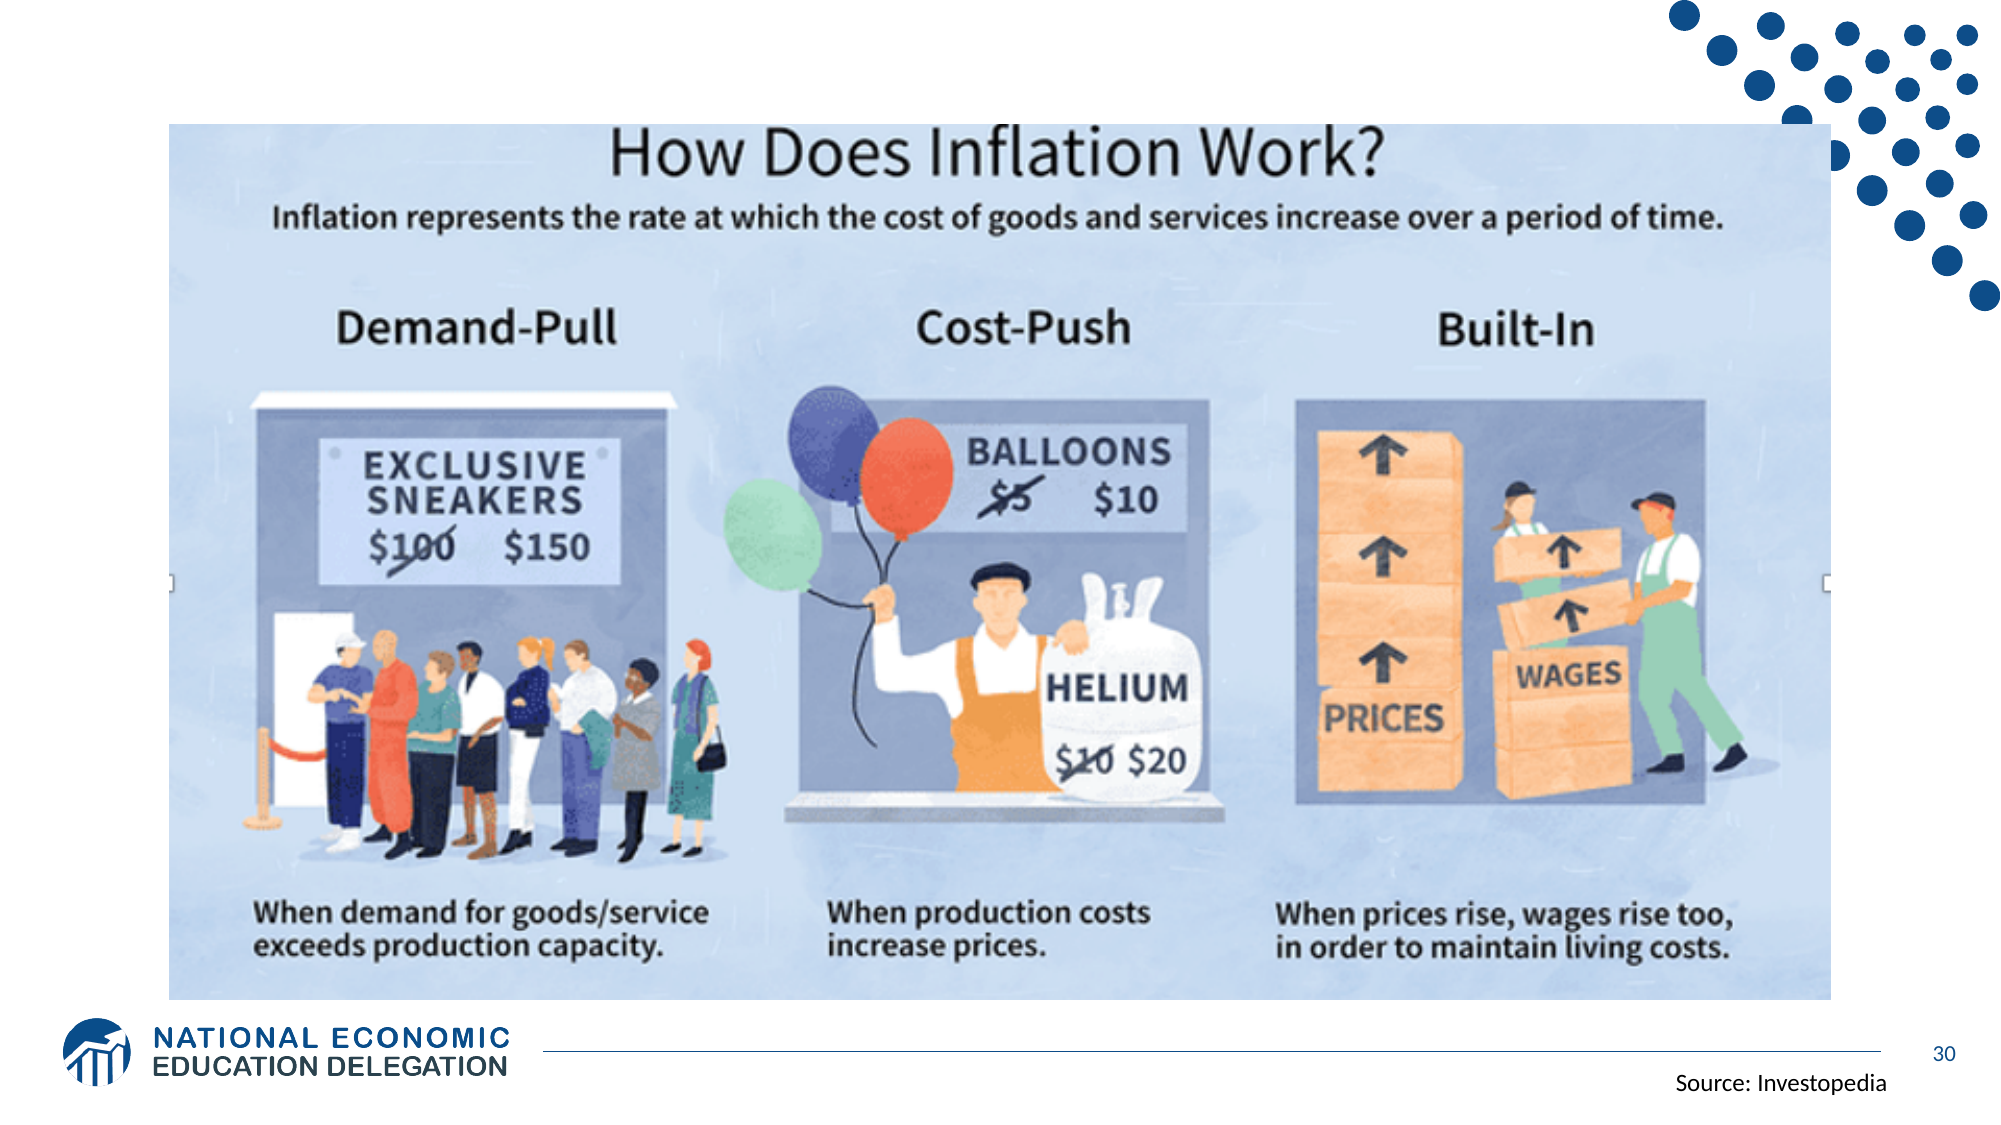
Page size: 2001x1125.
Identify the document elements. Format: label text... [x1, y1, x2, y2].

picture [55, 1013, 520, 1091]
text_box Source: Investopedia [1661, 1059, 1903, 1104]
slide_number 30 [1521, 1022, 1972, 1082]
picture [169, 124, 1831, 1001]
